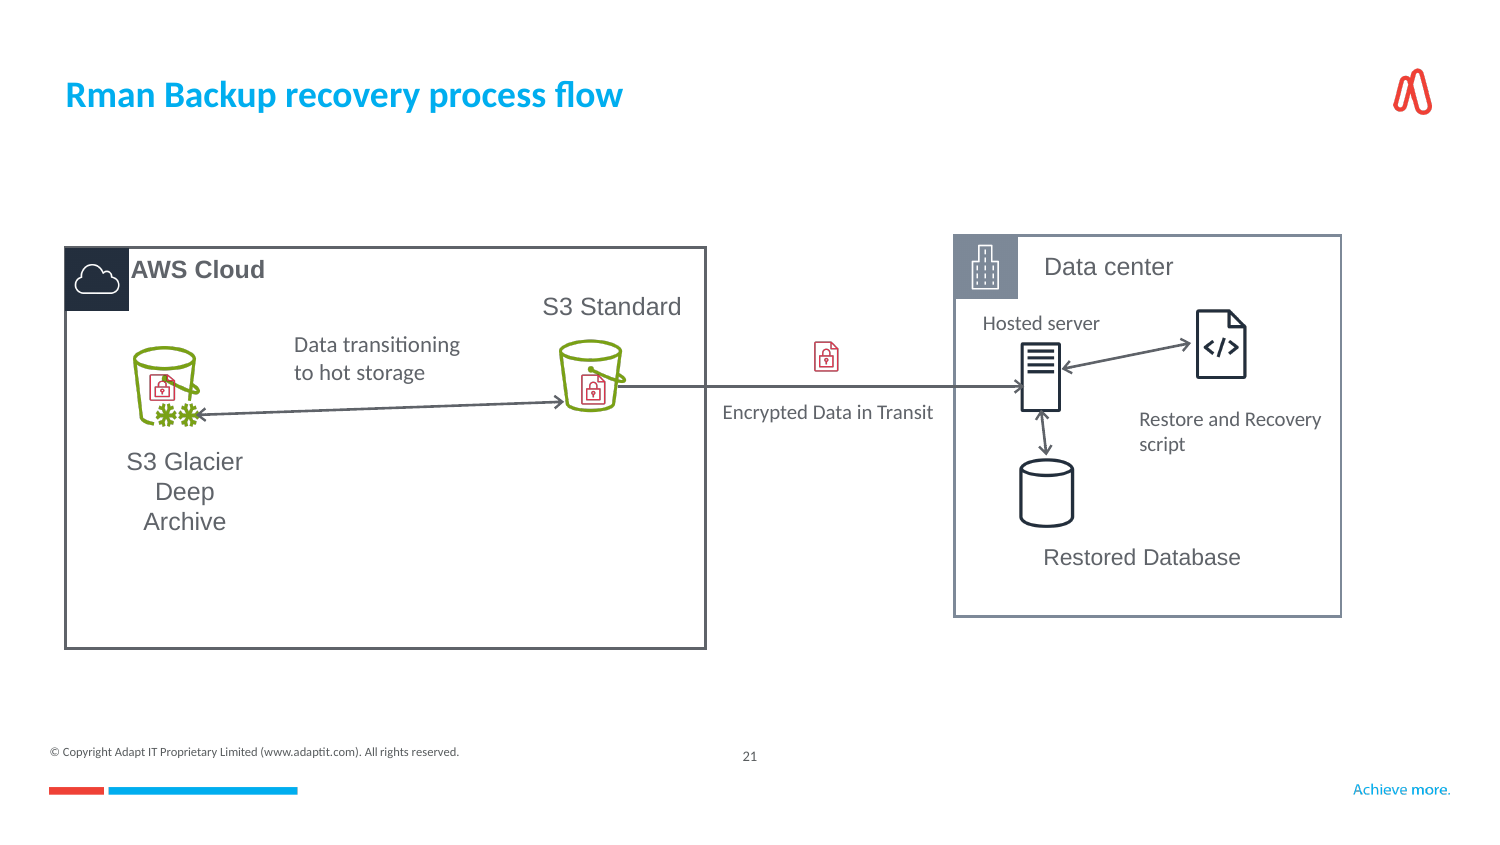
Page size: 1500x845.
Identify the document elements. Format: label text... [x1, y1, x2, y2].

text_box Hosted server [968, 302, 1125, 342]
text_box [65, 245, 706, 649]
picture [1003, 339, 1079, 415]
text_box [1061, 342, 1191, 370]
picture [810, 340, 843, 373]
text_box Encrypted Data in Transit [707, 391, 982, 431]
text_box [1041, 409, 1047, 456]
picture [1374, 783, 1450, 795]
title Rman Backup recovery process flow [65, 52, 1466, 132]
picture [1183, 306, 1259, 382]
picture [1008, 455, 1084, 531]
picture [954, 235, 1018, 299]
text_box Restore and Recovery script [1124, 397, 1342, 463]
text_box Data center [954, 234, 1342, 618]
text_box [195, 401, 565, 416]
text_box Restored Database [985, 535, 1299, 578]
picture [49, 783, 1371, 795]
